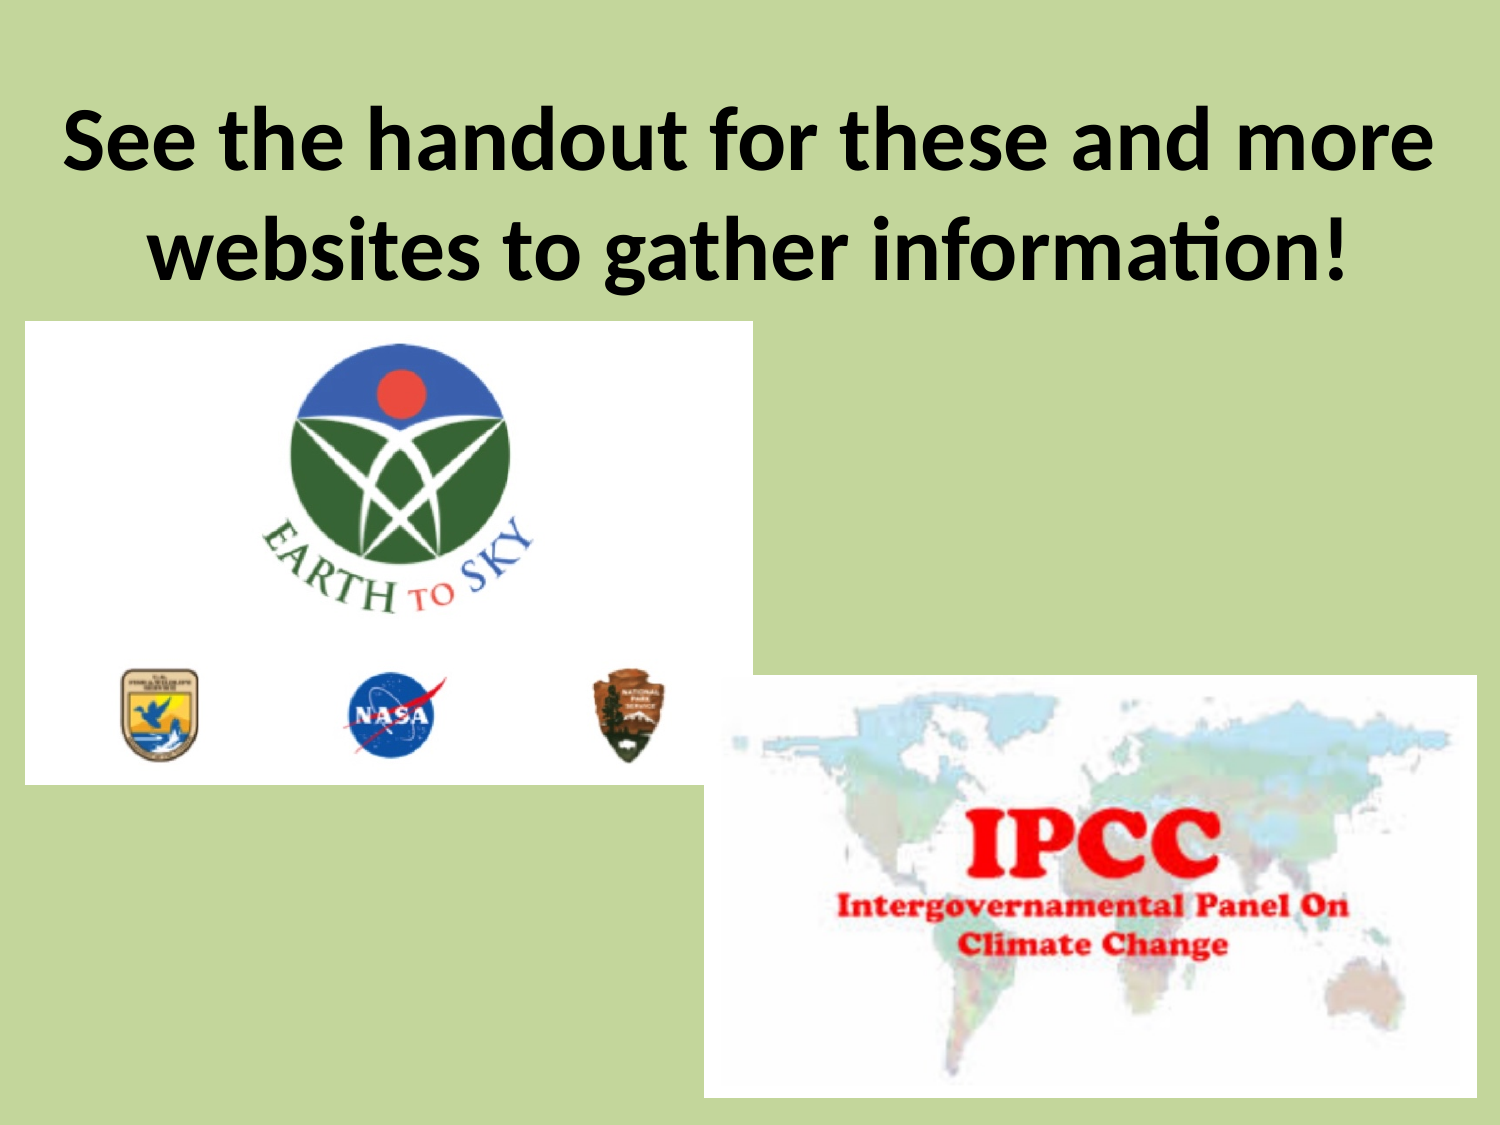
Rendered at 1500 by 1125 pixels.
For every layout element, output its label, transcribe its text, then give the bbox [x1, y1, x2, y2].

text_box See the handout for these and more websites to gather information! [0, 71, 1500, 307]
picture [25, 321, 1477, 1099]
